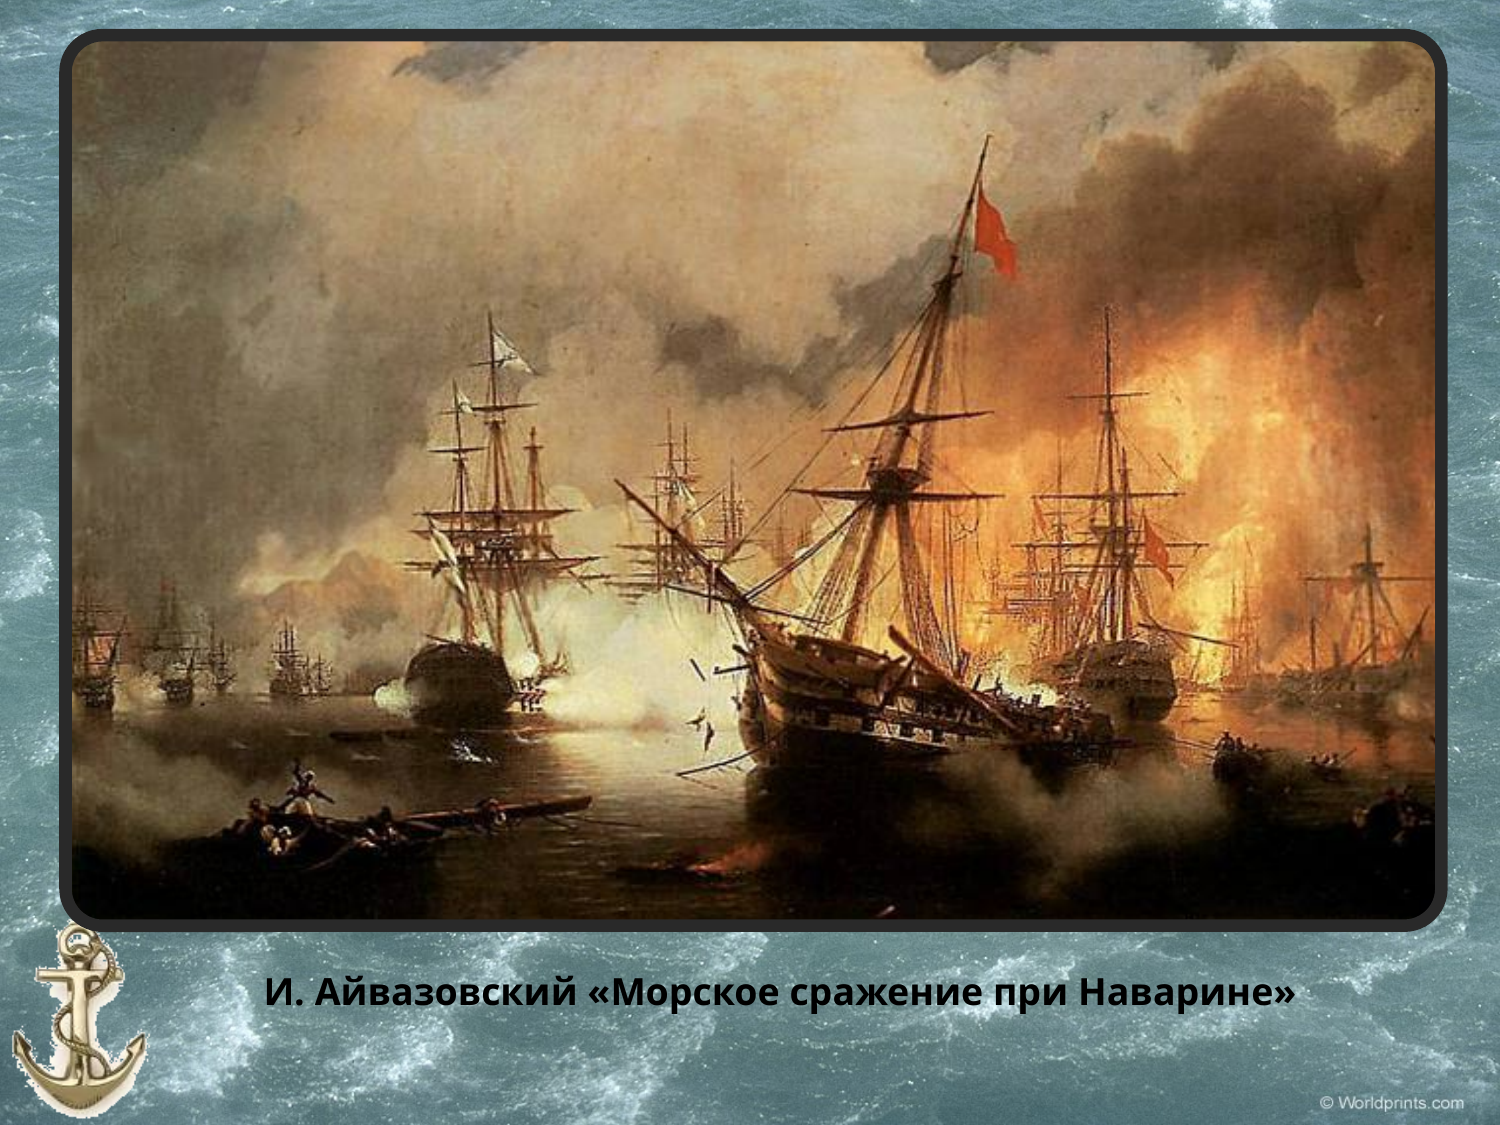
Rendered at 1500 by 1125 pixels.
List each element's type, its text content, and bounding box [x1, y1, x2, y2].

picture [0, 34, 1442, 1125]
text_box И. Айвазовский «Морское сражение при Наварине» [152, 960, 1418, 1021]
